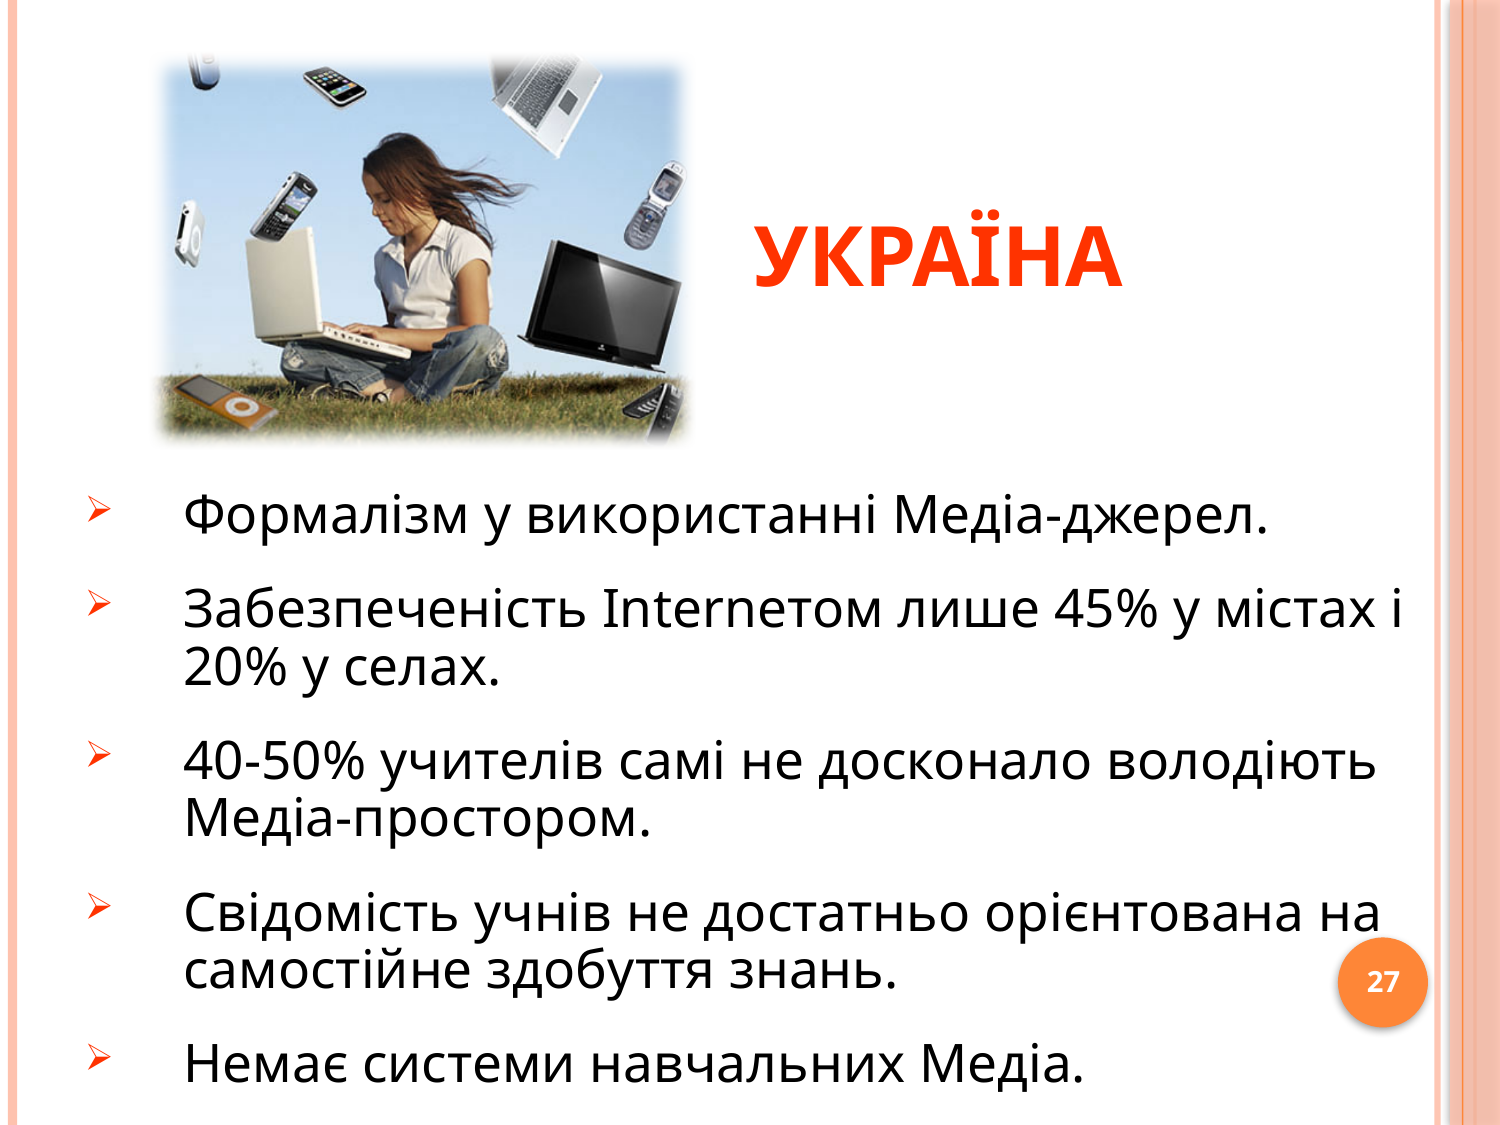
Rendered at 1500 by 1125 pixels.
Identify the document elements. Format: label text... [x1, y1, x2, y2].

title Україна [738, 122, 1418, 311]
list Формалізм у використанні Медіа-джерел. Забезпеченість Interneтом лише 45% у містах і 20% у селах. 40-50% учителів самі не досконало володіють Медіа-простором. Свідомість учнів не достатньо орієнтована на самостійне здобуття знань. Немає системи навчальних Медіа. [70, 480, 1459, 1106]
slide_number 27 [1333, 940, 1434, 1027]
picture [146, 50, 697, 452]
